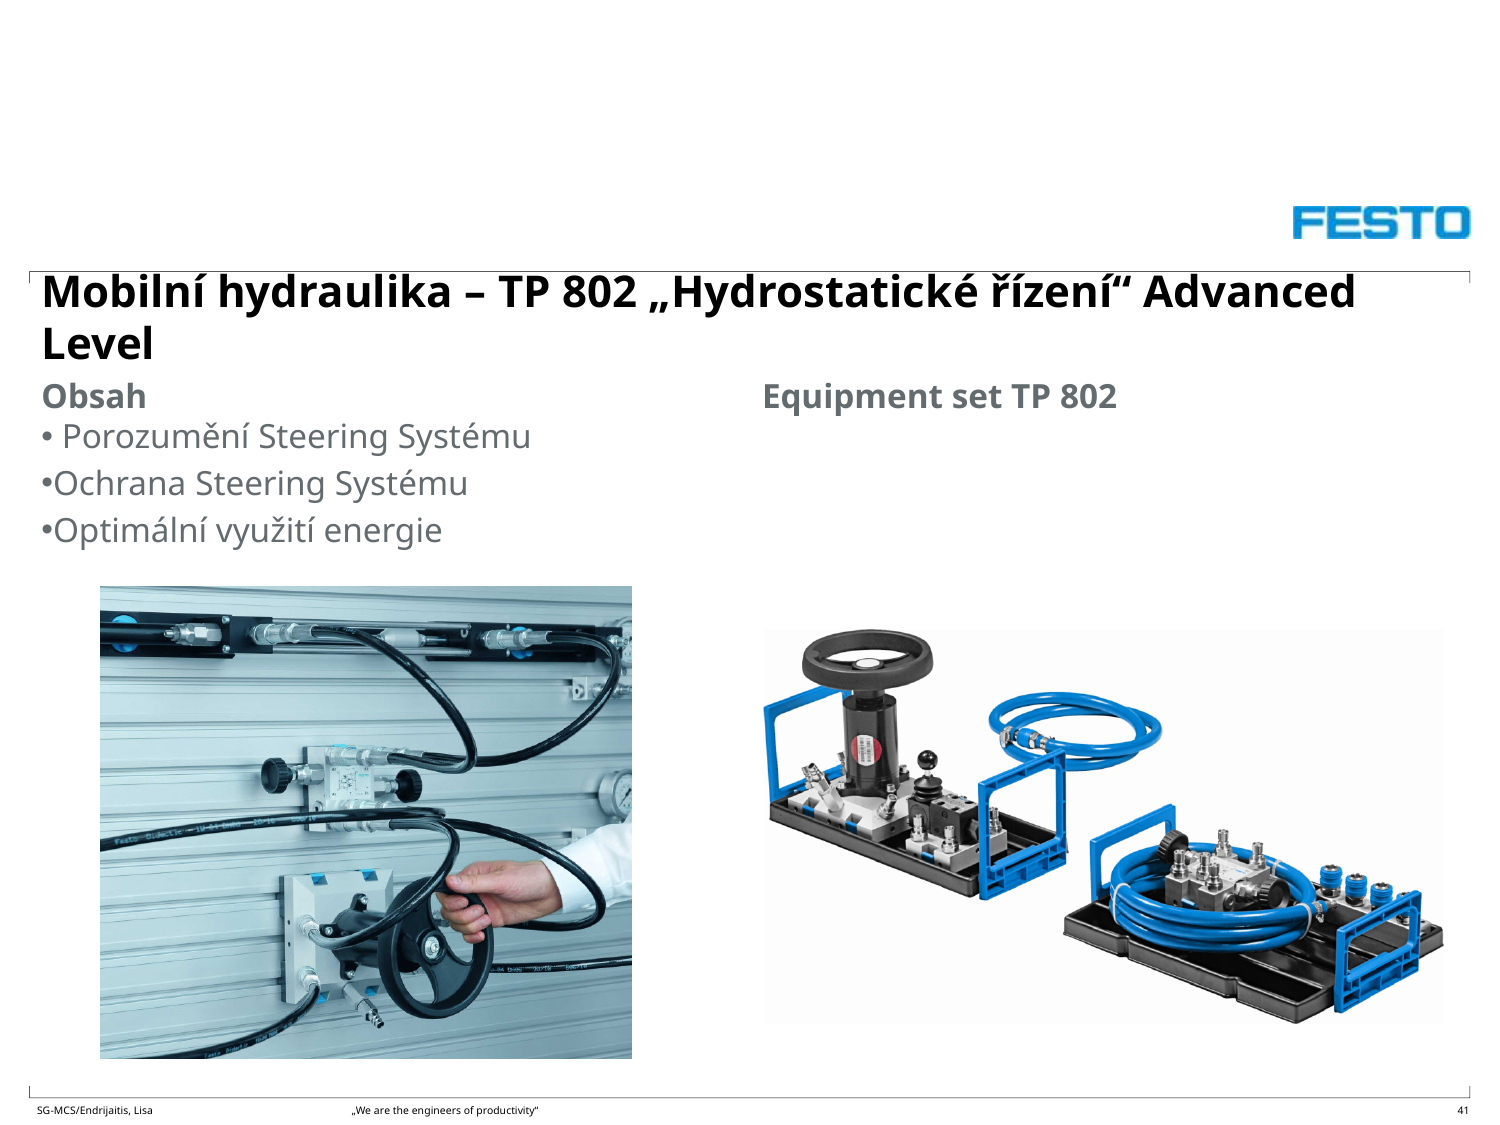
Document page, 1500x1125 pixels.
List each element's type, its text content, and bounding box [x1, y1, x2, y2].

picture [99, 585, 632, 1059]
list Porozumění Steering Systému Ochrana Steering Systému Optimální využití energie [41, 415, 737, 1084]
list Obsah [41, 345, 737, 415]
slide_number 41 [1449, 1103, 1470, 1119]
picture [1293, 206, 1471, 239]
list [763, 628, 1445, 1024]
title Mobilní hydraulika – TP 802 „Hydrostatické řízení“ Advanced Level [41, 286, 1459, 346]
list Equipment set TP 802 [761, 346, 1458, 416]
